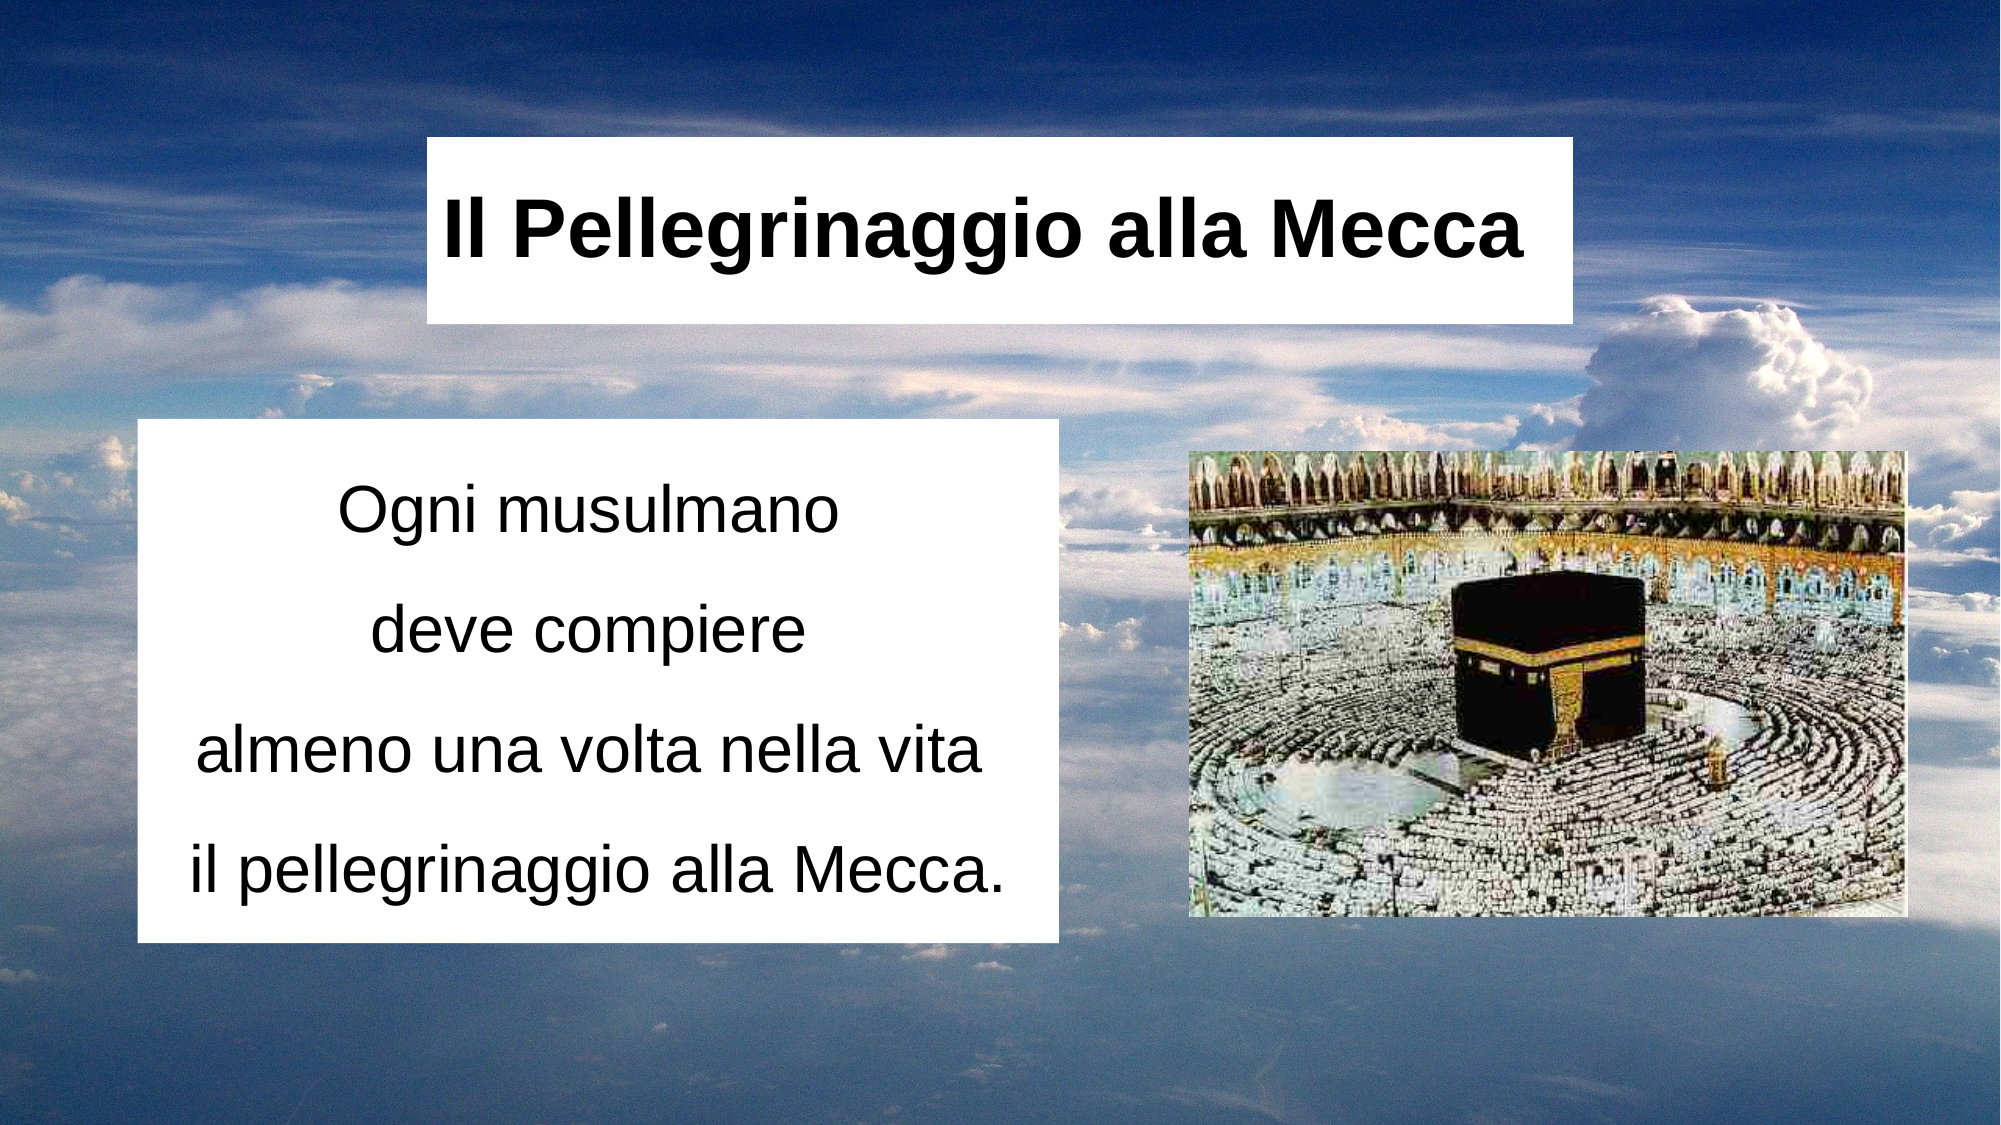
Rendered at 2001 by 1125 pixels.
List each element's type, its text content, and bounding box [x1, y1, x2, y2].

title Il Pellegrinaggio alla Mecca [427, 137, 1573, 325]
text_box Ogni musulmano deve compiere almeno una volta nella vita il pellegrinaggio alla Mecca. [137, 418, 1059, 944]
picture [0, 0, 2001, 1125]
